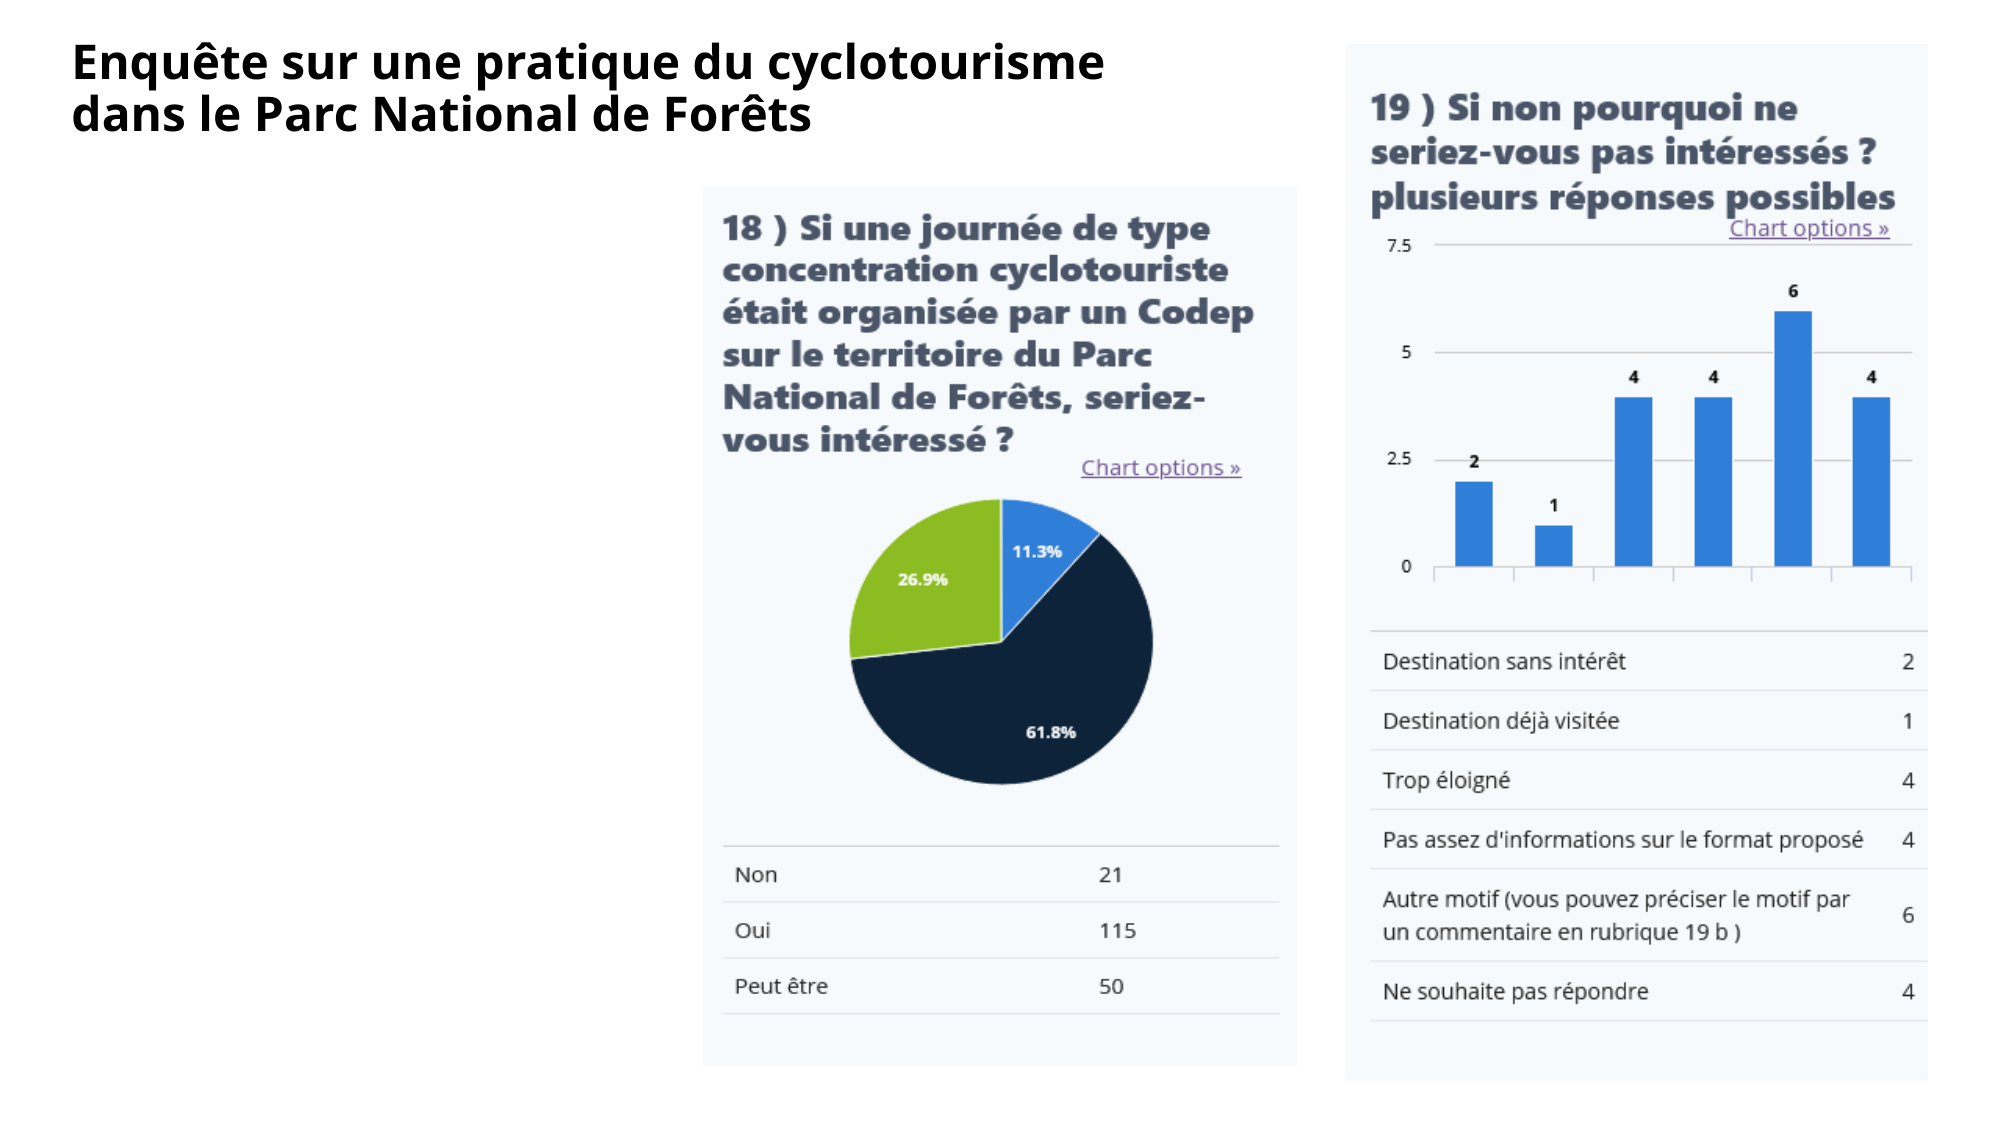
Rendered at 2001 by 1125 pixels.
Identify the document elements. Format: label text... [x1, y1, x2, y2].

title Enquête sur une pratique du cyclotourisme dans le Parc National de Forêts [56, 29, 1140, 149]
picture [703, 186, 1297, 1066]
picture [1346, 44, 1928, 1081]
